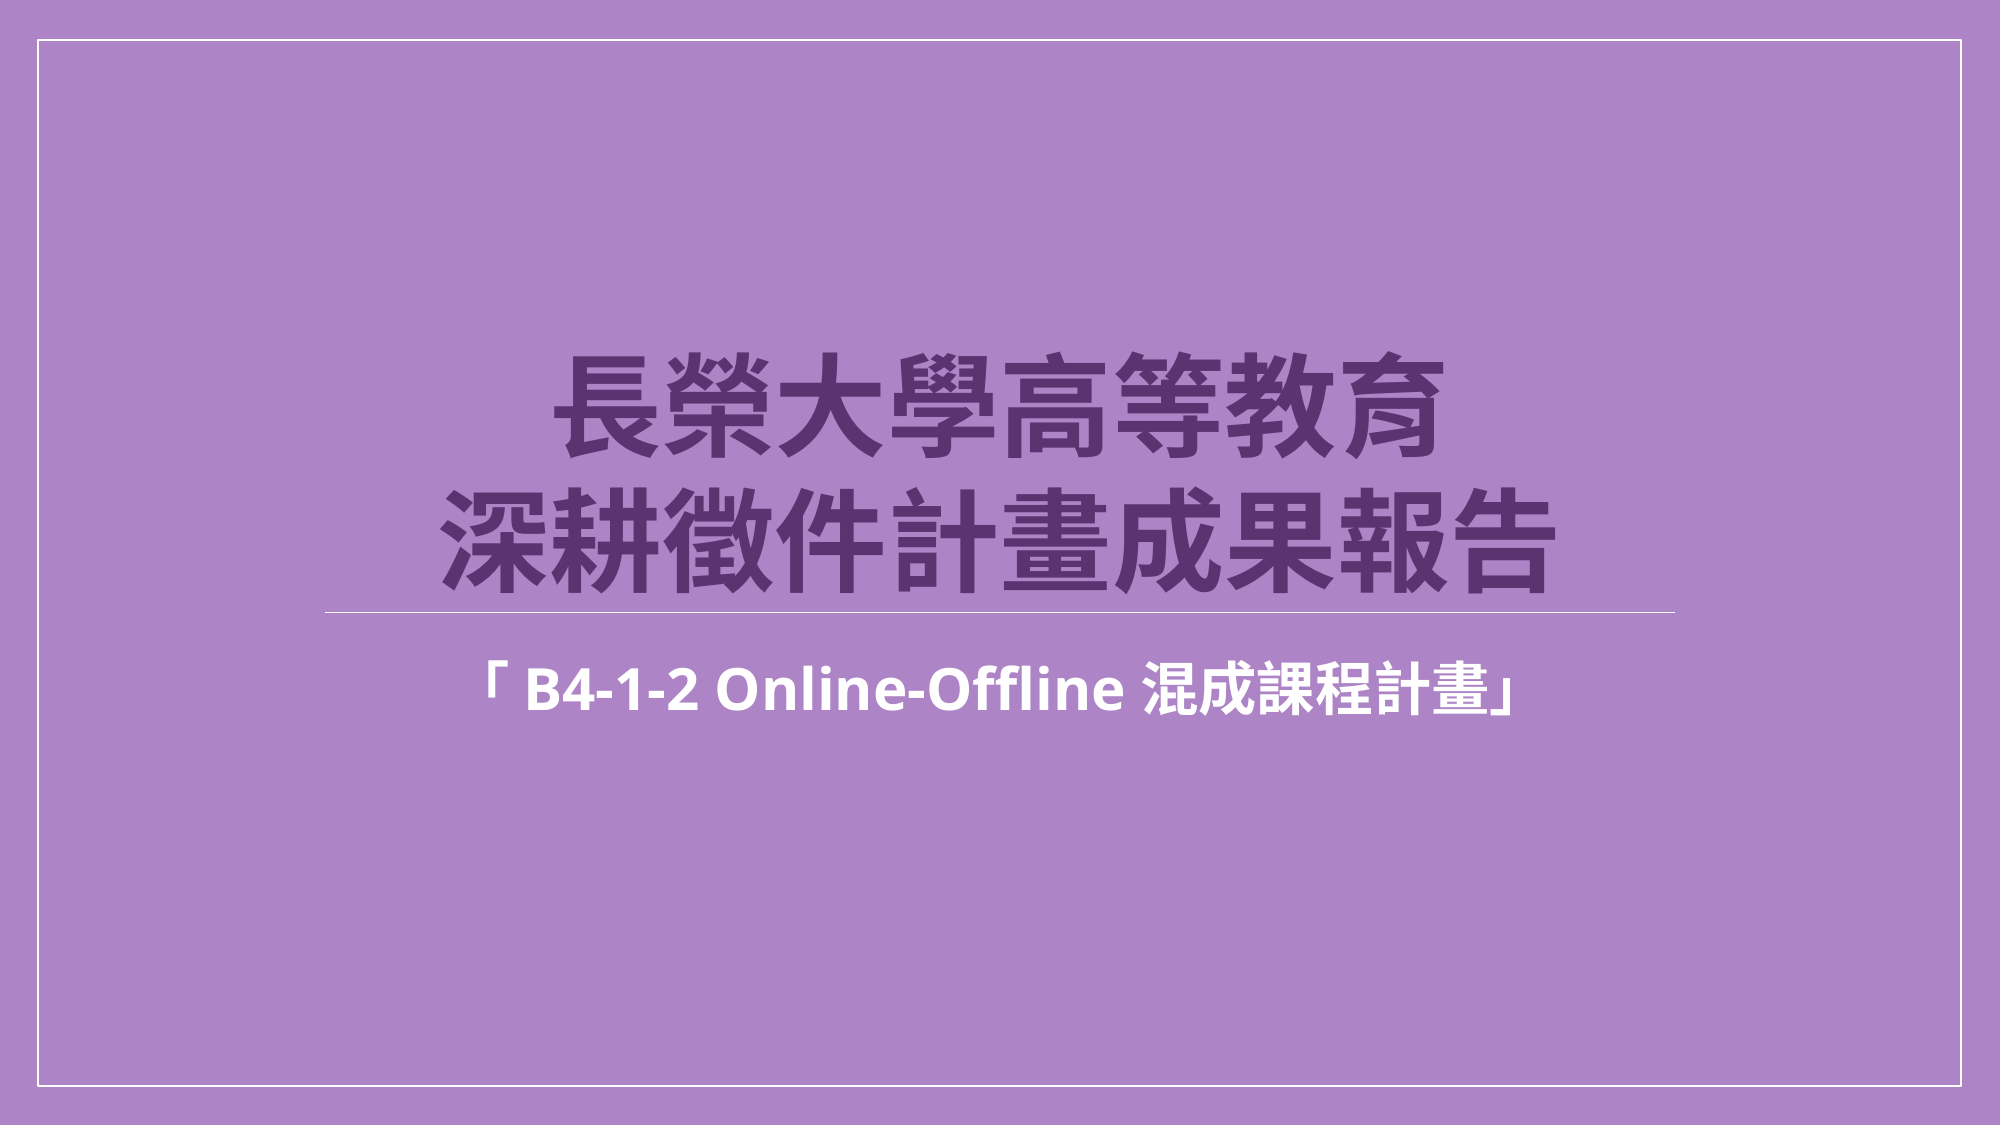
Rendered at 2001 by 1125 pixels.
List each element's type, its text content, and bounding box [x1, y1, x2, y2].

subtitle 「B4-1-2 Online-Offline混成課程計畫」 [280, 652, 1719, 880]
title 長榮大學高等教育 深耕徵件計畫成果報告 [182, 317, 1818, 625]
